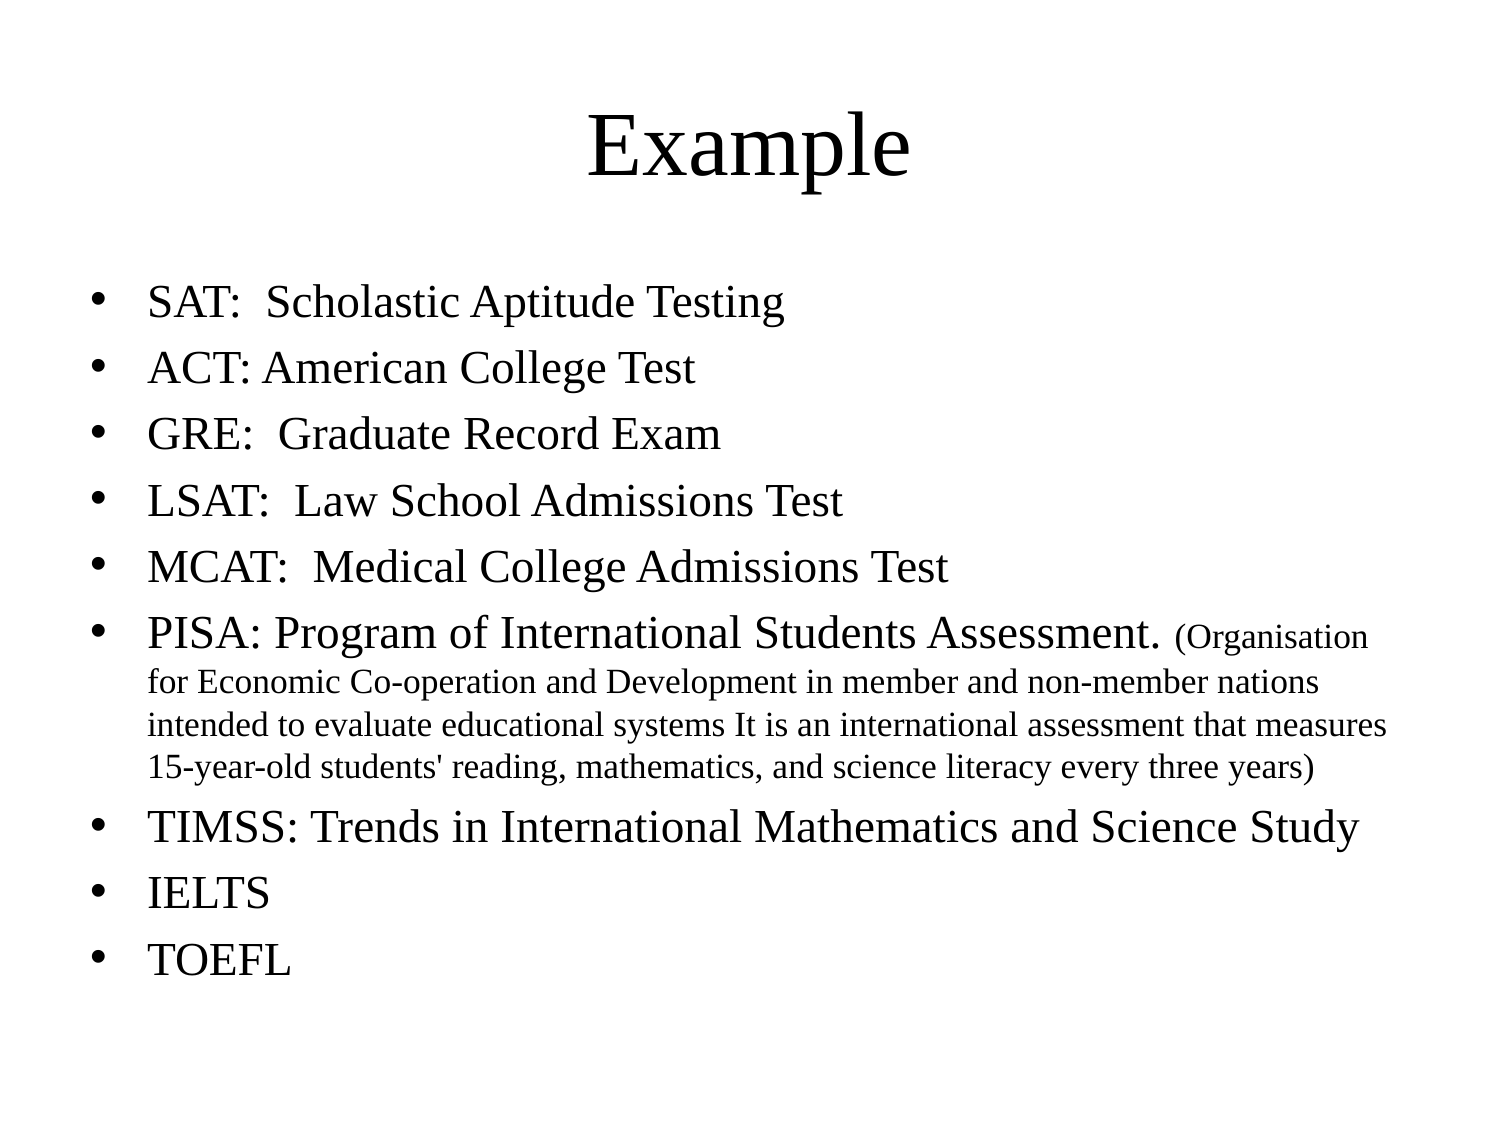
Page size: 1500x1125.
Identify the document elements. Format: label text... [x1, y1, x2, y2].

title Example [75, 45, 1425, 233]
list SAT: Scholastic Aptitude Testing ACT: American College Test GRE: Graduate Record Exam LSAT: Law School Admissions Test MCAT: Medical College Admissions Test PISA: Program of International Students Assessment. (Organisation for Economic Co-operation and Development in member and non-member nations intended to evaluate educational systems It is an international assessment that measures 15-year-old students' reading, mathematics, and science literacy every three years) TIMSS: Trends in International Mathematics and Science Study IELTS TOEFL [75, 262, 1425, 1005]
